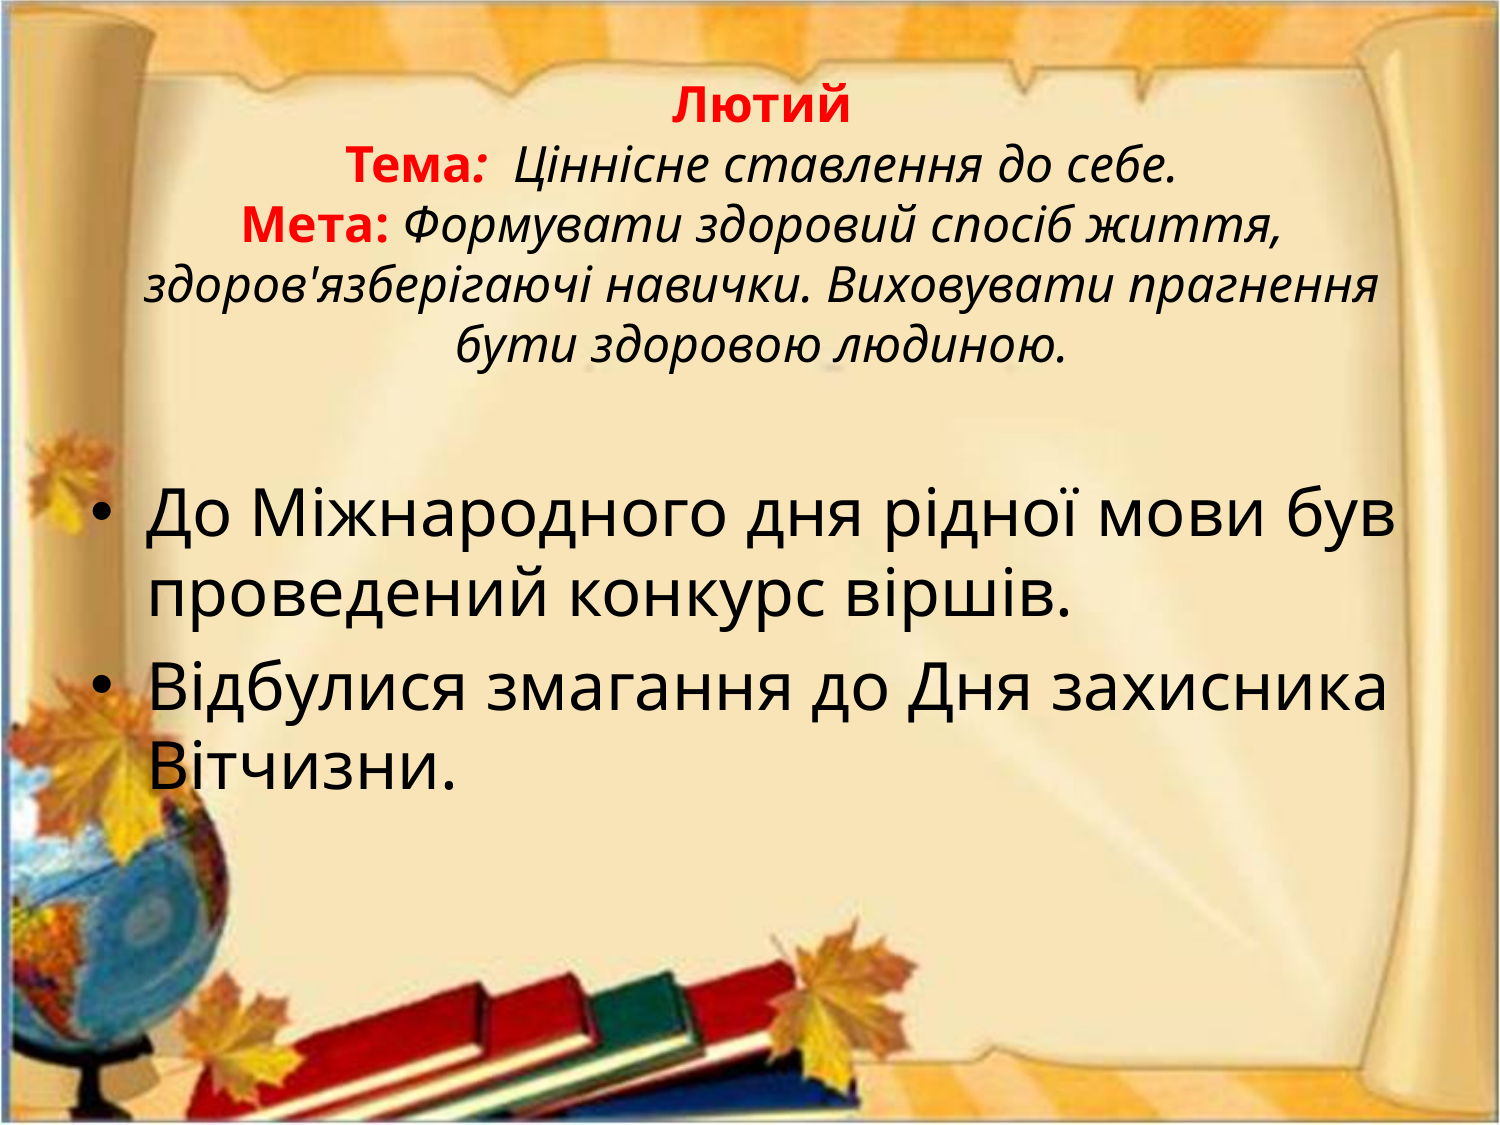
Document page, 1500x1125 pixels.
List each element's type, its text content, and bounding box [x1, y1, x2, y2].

list До Міжнародного дня рідної мови був проведений конкурс віршів. Відбулися змагання до Дня захисника Вітчизни. [74, 462, 1426, 1006]
picture [0, 0, 1500, 1125]
title Лютий Тема: Ціннісне ставлення до себе. Мета: Формувати здоровий спосіб життя, здоров'язберігаючі навички. Виховувати прагнення бути здоровою людиною. [87, 74, 1438, 431]
